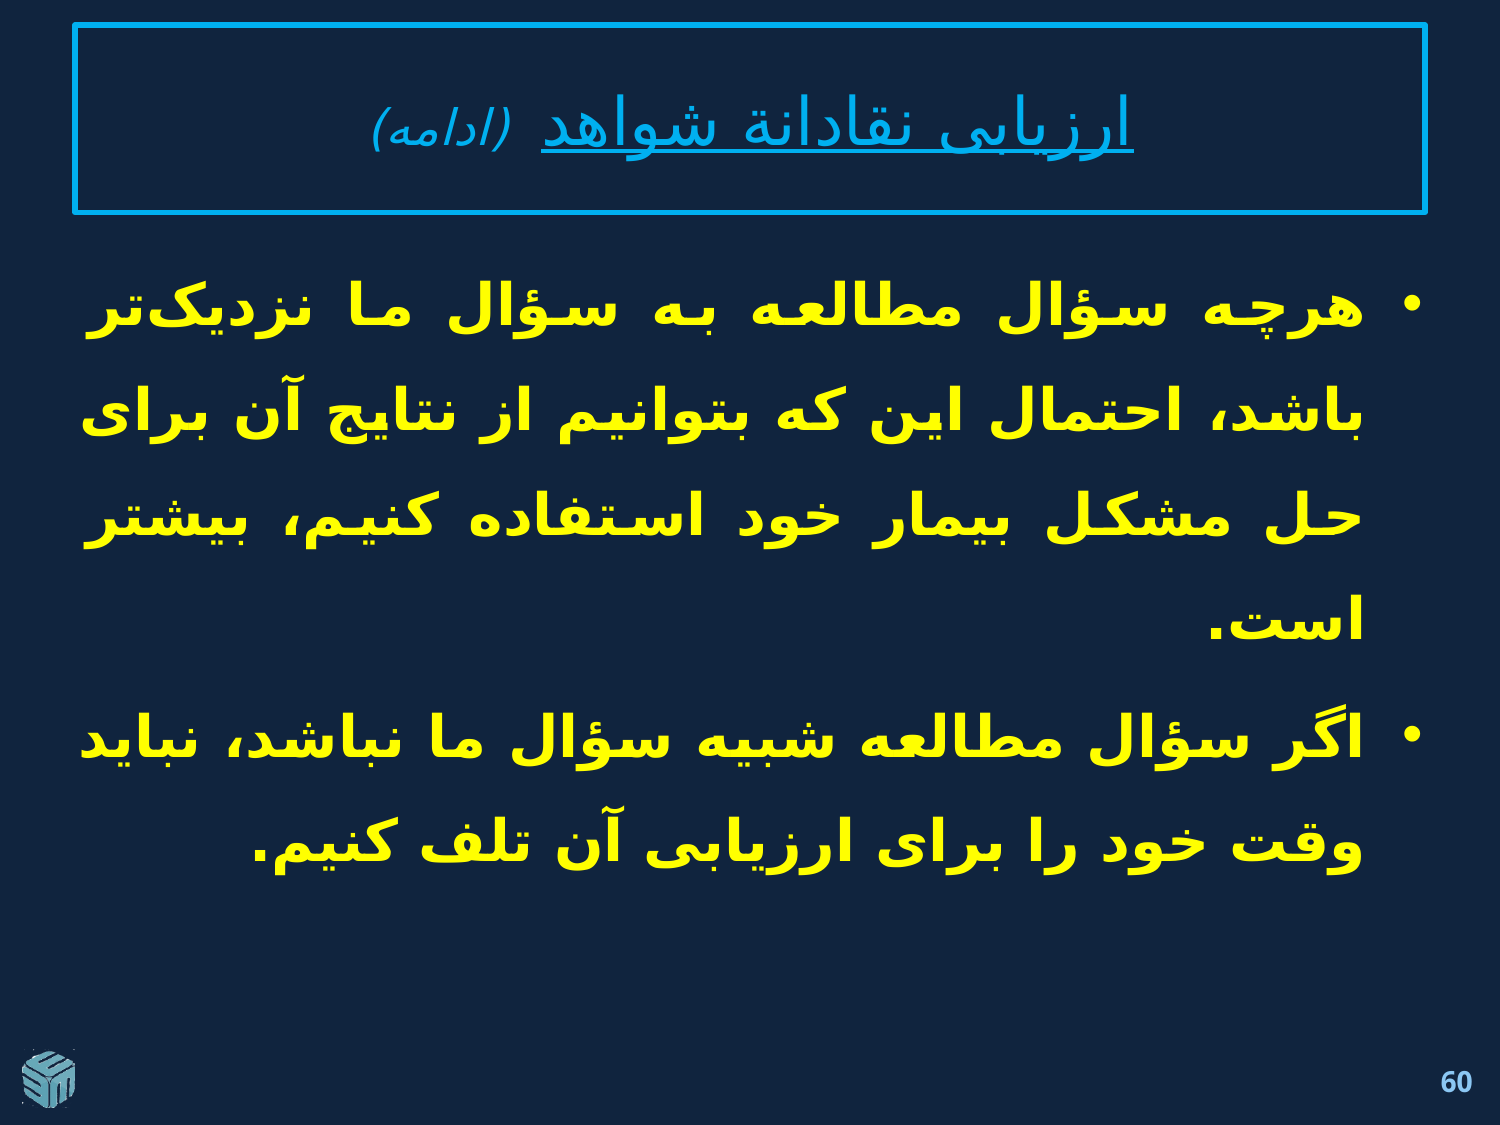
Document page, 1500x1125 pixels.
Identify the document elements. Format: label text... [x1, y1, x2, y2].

title ارزيابی نقادانة شواهد (ادامه) [72, 22, 1428, 215]
slide_number 60 [1137, 1052, 1488, 1113]
list هرچه سؤال مطالعه به سؤال ما نزدیک‌تر باشد، احتمال این که بتوانیم از نتایج آن برای حل مشکل بیمار خود استفاده کنیم، بیشتر است. اگر سؤال مطالعه شبیه سؤال ما نباشد، نباید وقت خود را برای ارزیابی آن تلف کنیم. [62, 224, 1438, 1038]
